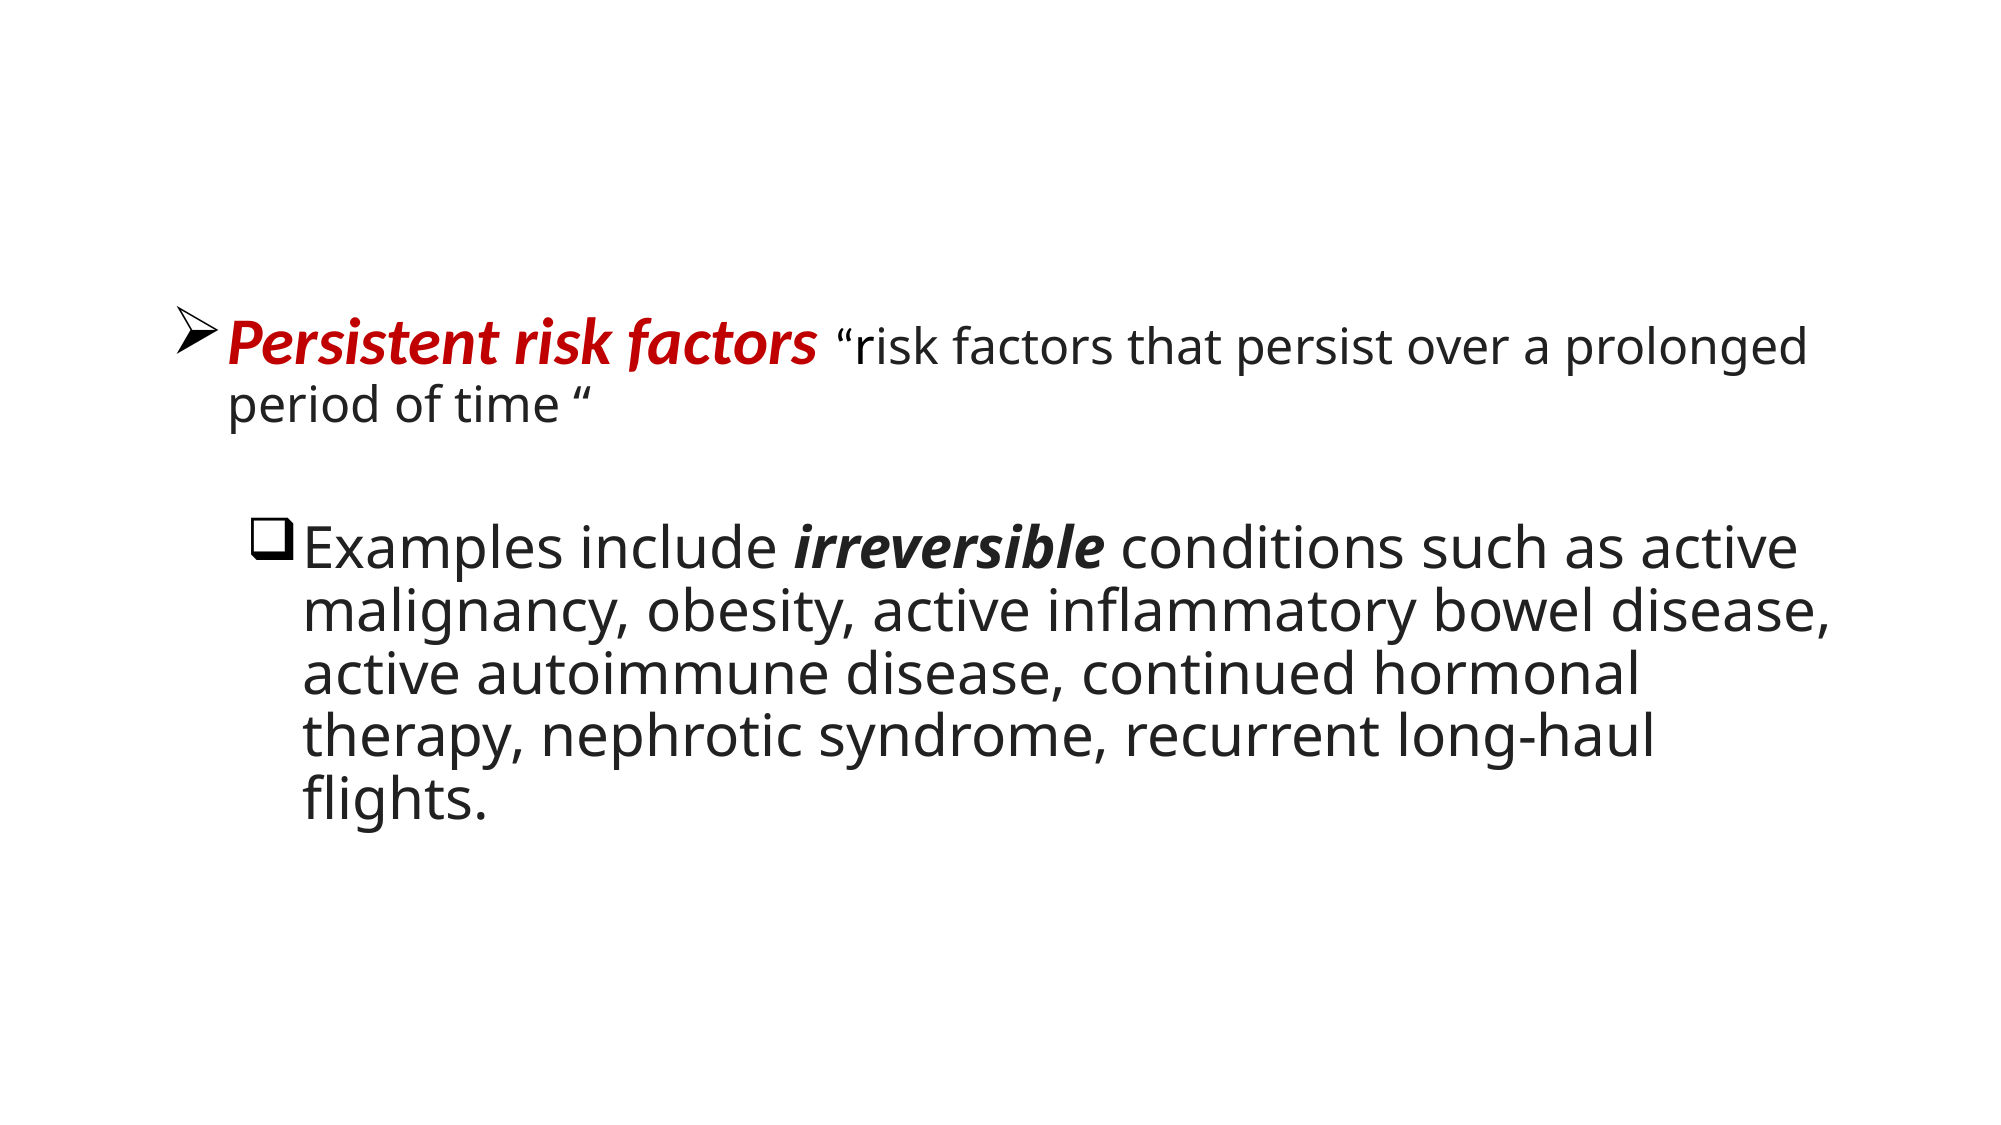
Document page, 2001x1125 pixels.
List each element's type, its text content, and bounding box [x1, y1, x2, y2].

list Persistent risk factors “risk factors that persist over a prolonged period of time “ Examples include irreversible conditions such as active malignancy, obesity, active inflammatory bowel disease, active autoimmune disease, continued hormonal therapy, nephrotic syndrome, recurrent long-haul flights. [137, 299, 1863, 1014]
